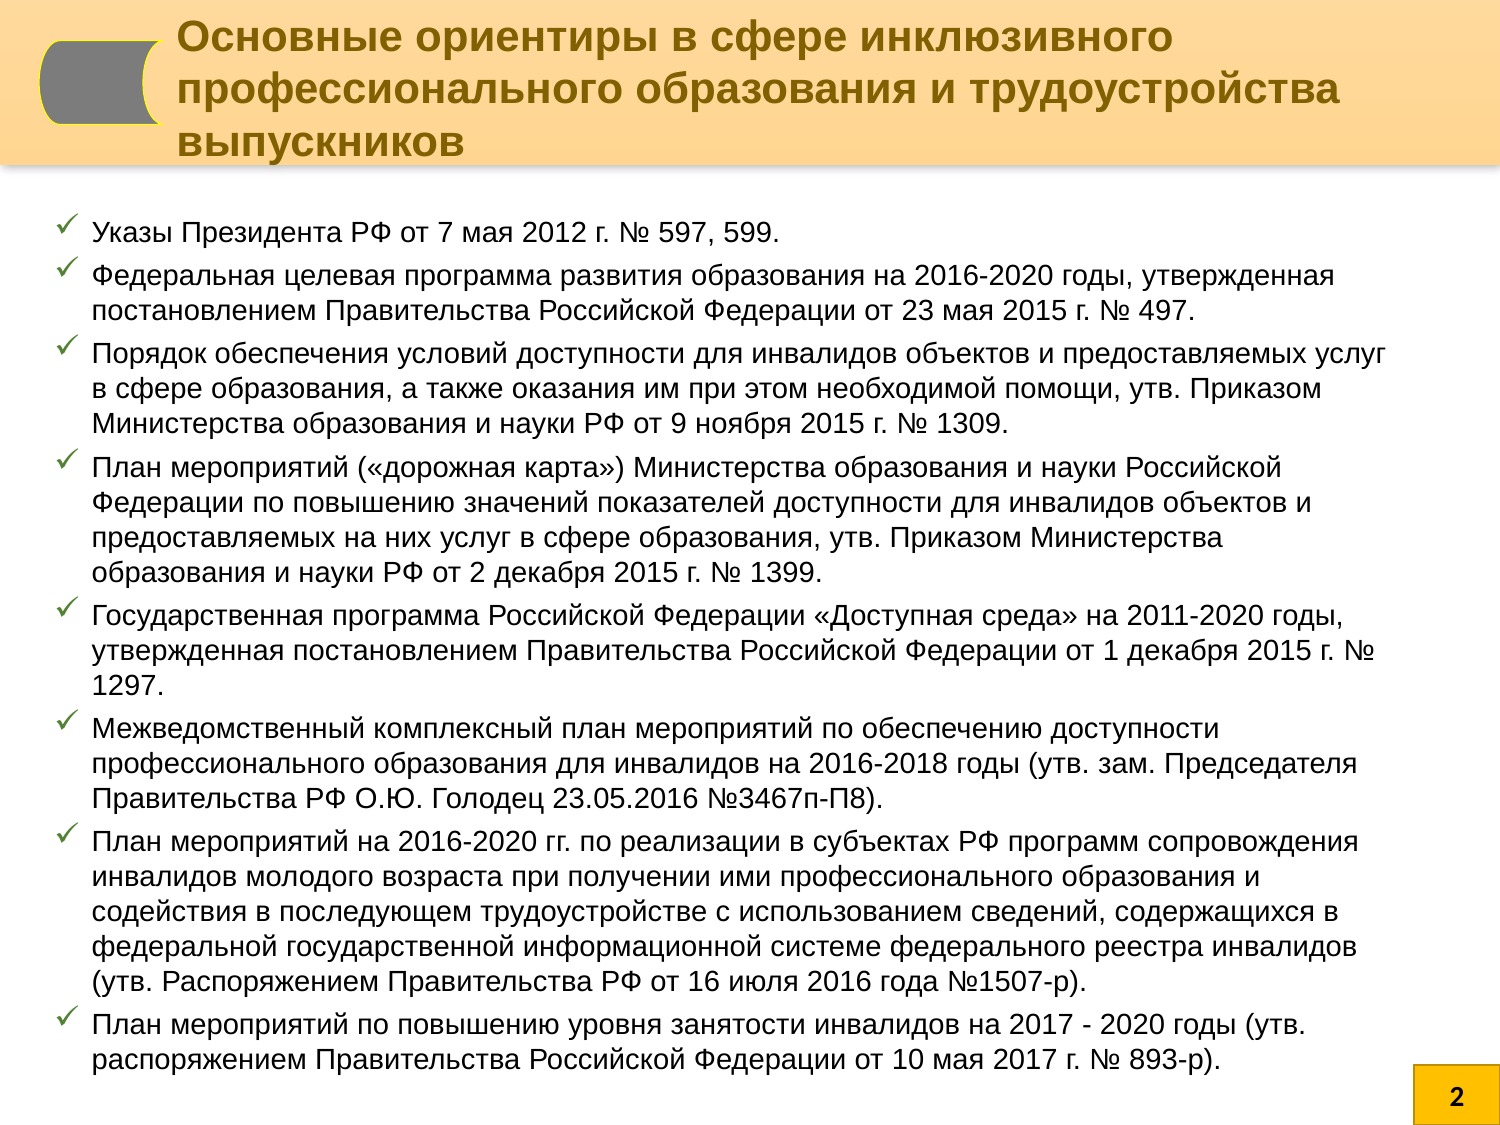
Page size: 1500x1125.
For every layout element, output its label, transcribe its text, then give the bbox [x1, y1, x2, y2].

list Указы Президента РФ от 7 мая 2012 г. № 597, 599. Федеральная целевая программа развития образования на 2016-2020 годы, утвержденная постановлением Правительства Российской Федерации от 23 мая 2015 г. № 497. Порядок обеспечения условий доступности для инвалидов объектов и предоставляемых услуг в сфере образования, а также оказания им при этом необходимой помощи, утв. Приказом Министерства образования и науки РФ от 9 ноября 2015 г. № 1309. План мероприятий («дорожная карта») Министерства образования и науки Российской Федерации по повышению значений показателей доступности для инвалидов объектов и предоставляемых на них услуг в сфере образования, утв. Приказом Министерства образования и науки РФ от 2 декабря 2015 г. № 1399. Государственная программа Российской Федерации «Доступная среда» на 2011-2020 годы, утвержденная постановлением Правительства Российской Федерации от 1 декабря 2015 г. № 1297. Межведомственный комплексный план мероприятий по обеспечению доступности профессионального образования для инвалидов на 2016-2018 годы (утв. зам. Председателя Правительства РФ О.Ю. Голодец 23.05.2016 №3467п-П8). План мероприятий на 2016-2020 гг. по реализации в субъектах РФ программ сопровождения инвалидов молодого возраста при получении ими профессионального образования и содействия в последующем трудоустройстве с использованием сведений, содержащихся в федеральной государственной информационной системе федерального реестра инвалидов (утв. Распоряжением Правительства РФ от 16 июля 2016 года №1507-р). План мероприятий по повышению уровня занятости инвалидов на 2017 - 2020 годы (утв. распоряжением Правительства Российской Федерации от 10 мая 2017 г. № 893-р). [39, 205, 1414, 1123]
text_box 2 [1413, 1064, 1500, 1125]
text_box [0, 0, 1500, 165]
